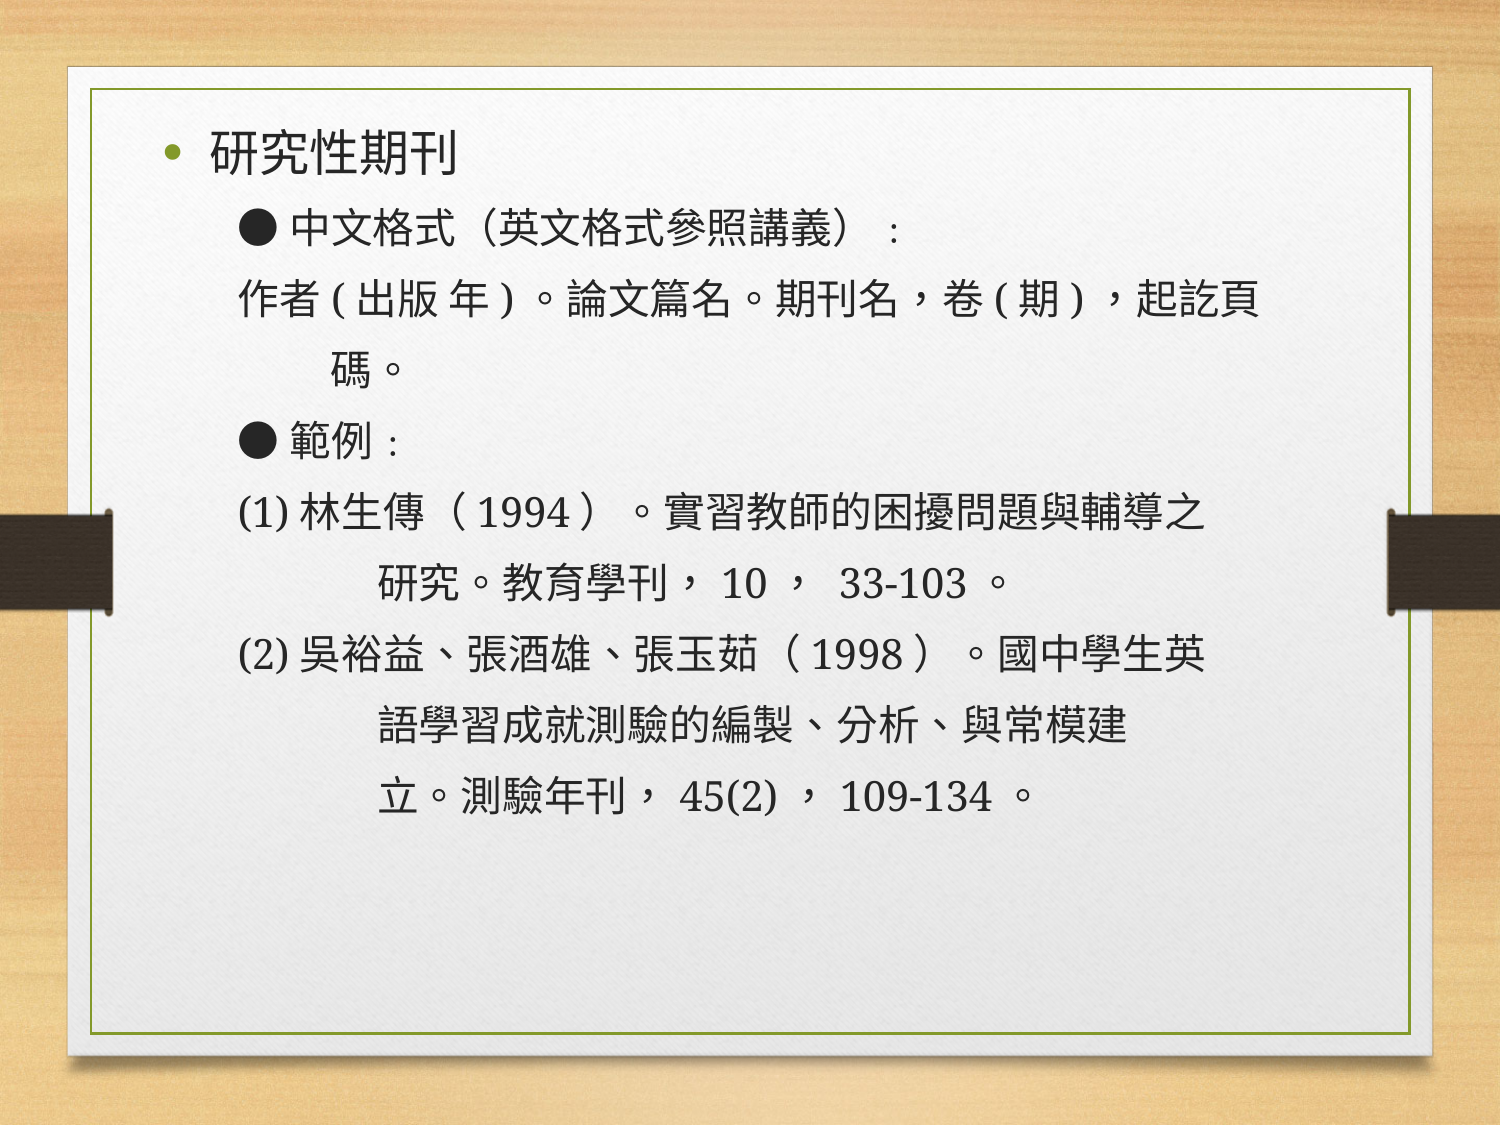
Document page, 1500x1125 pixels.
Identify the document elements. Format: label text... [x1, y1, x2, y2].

picture [0, 0, 1500, 1125]
list 研究性期刊 ●中文格式（英文格式參照講義）﹕ 作者(出版 年)。論文篇名。期刊名，卷(期)，起訖頁 碼。 ●範例﹕ (1)林生傳（1994）。實習教師的困擾問題與輔導之 研究。教育學刊，10， 33-103。 (2)吳裕益、張酒雄、張玉茹（1998）。國中學生英 語學習成就測驗的編製、分析、與常模建 立。測驗年刊，45(2)，109-134。 [147, 113, 1409, 1010]
